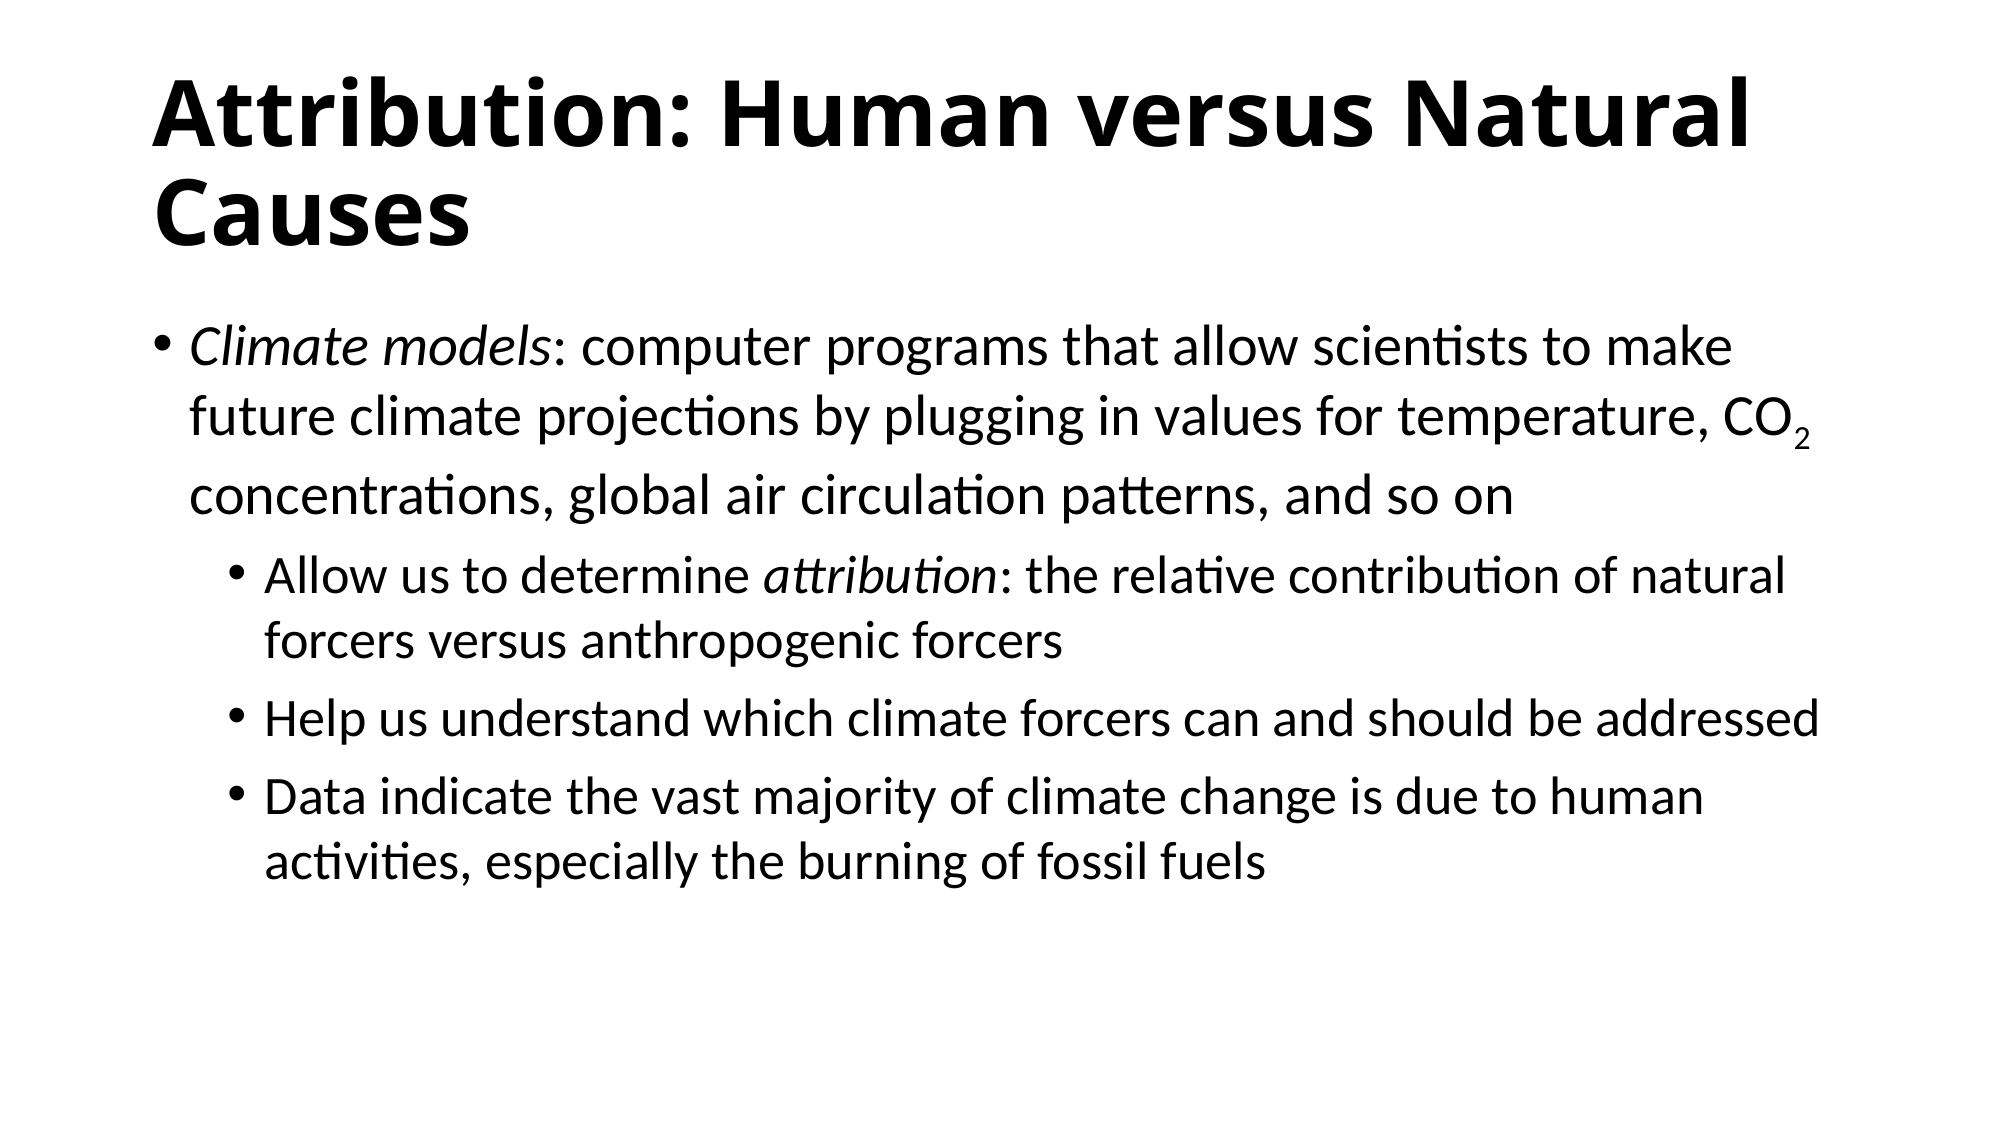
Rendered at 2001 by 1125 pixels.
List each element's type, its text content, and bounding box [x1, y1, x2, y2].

title Attribution: Human versus Natural Causes [137, 59, 1863, 278]
list Climate models: computer programs that allow scientists to make future climate projections by plugging in values for temperature, CO2 concentrations, global air circulation patterns, and so on Allow us to determine attribution: the relative contribution of natural forcers versus anthropogenic forcers Help us understand which climate forcers can and should be addressed Data indicate the vast majority of climate change is due to human activities, especially the burning of fossil fuels [137, 299, 1863, 1014]
